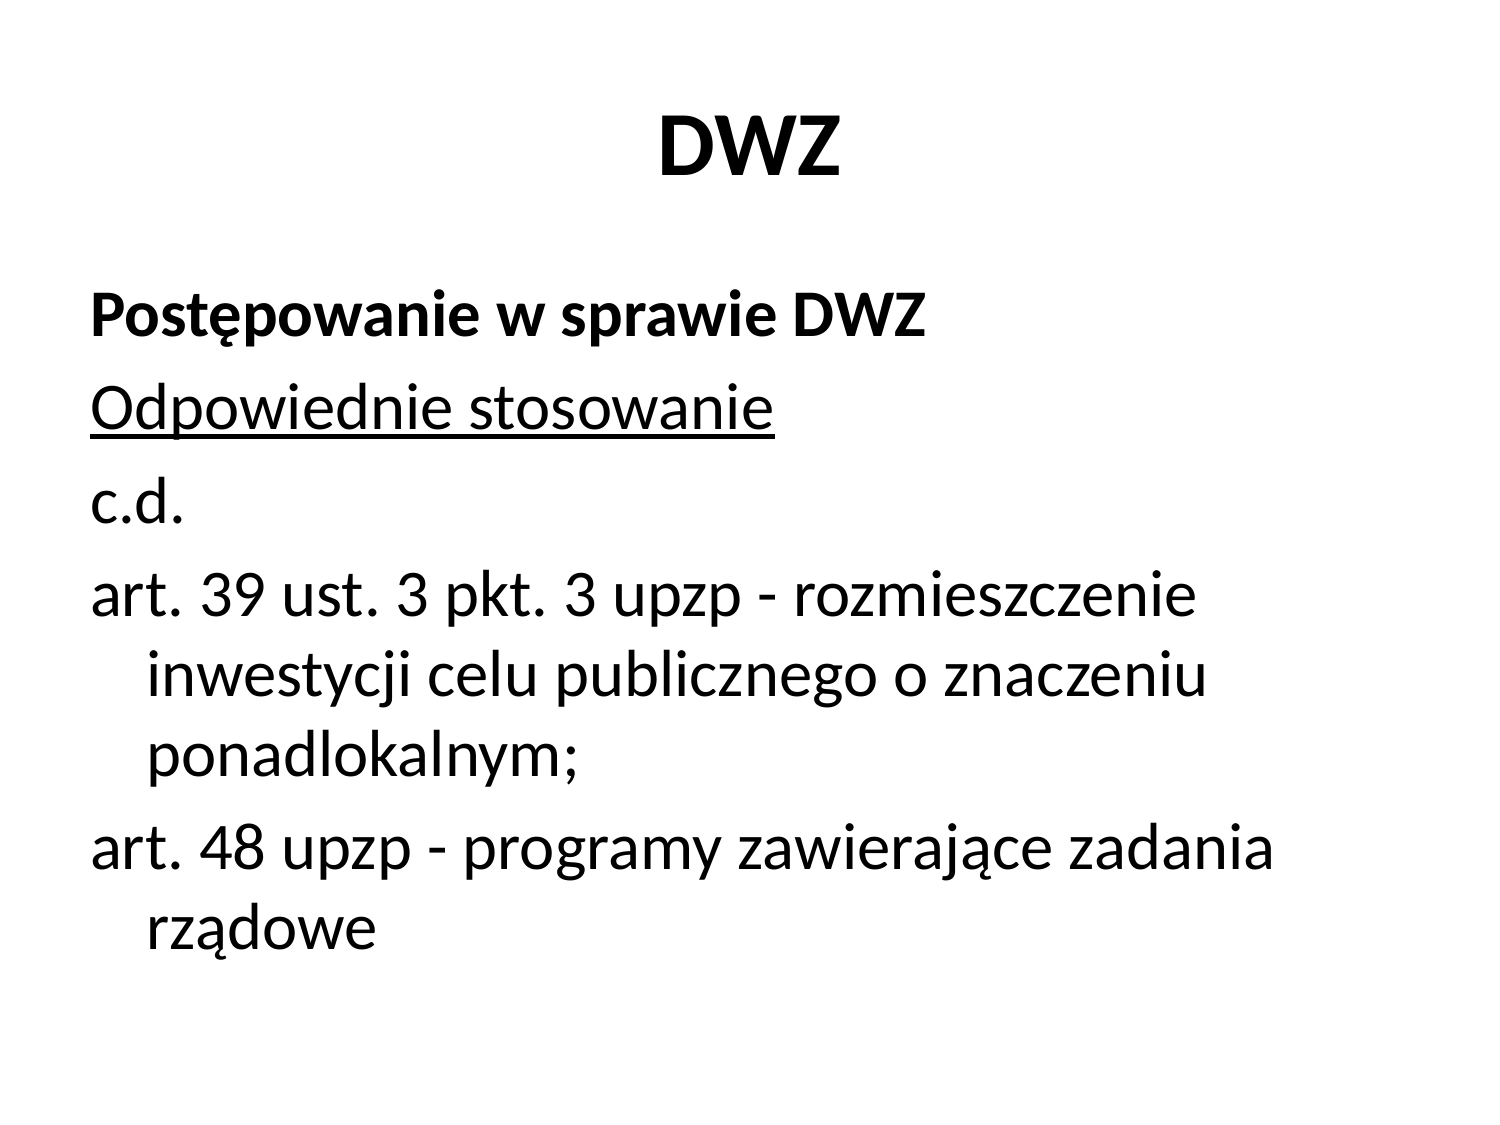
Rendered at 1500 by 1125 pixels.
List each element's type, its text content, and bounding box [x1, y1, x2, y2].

list Postępowanie w sprawie DWZ Odpowiednie stosowanie c.d. art. 39 ust. 3 pkt. 3 upzp - rozmieszczenie inwestycji celu publicznego o znaczeniu ponadlokalnym; art. 48 upzp - programy zawierające zadania rządowe [75, 262, 1425, 1005]
title DWZ [75, 45, 1425, 233]
